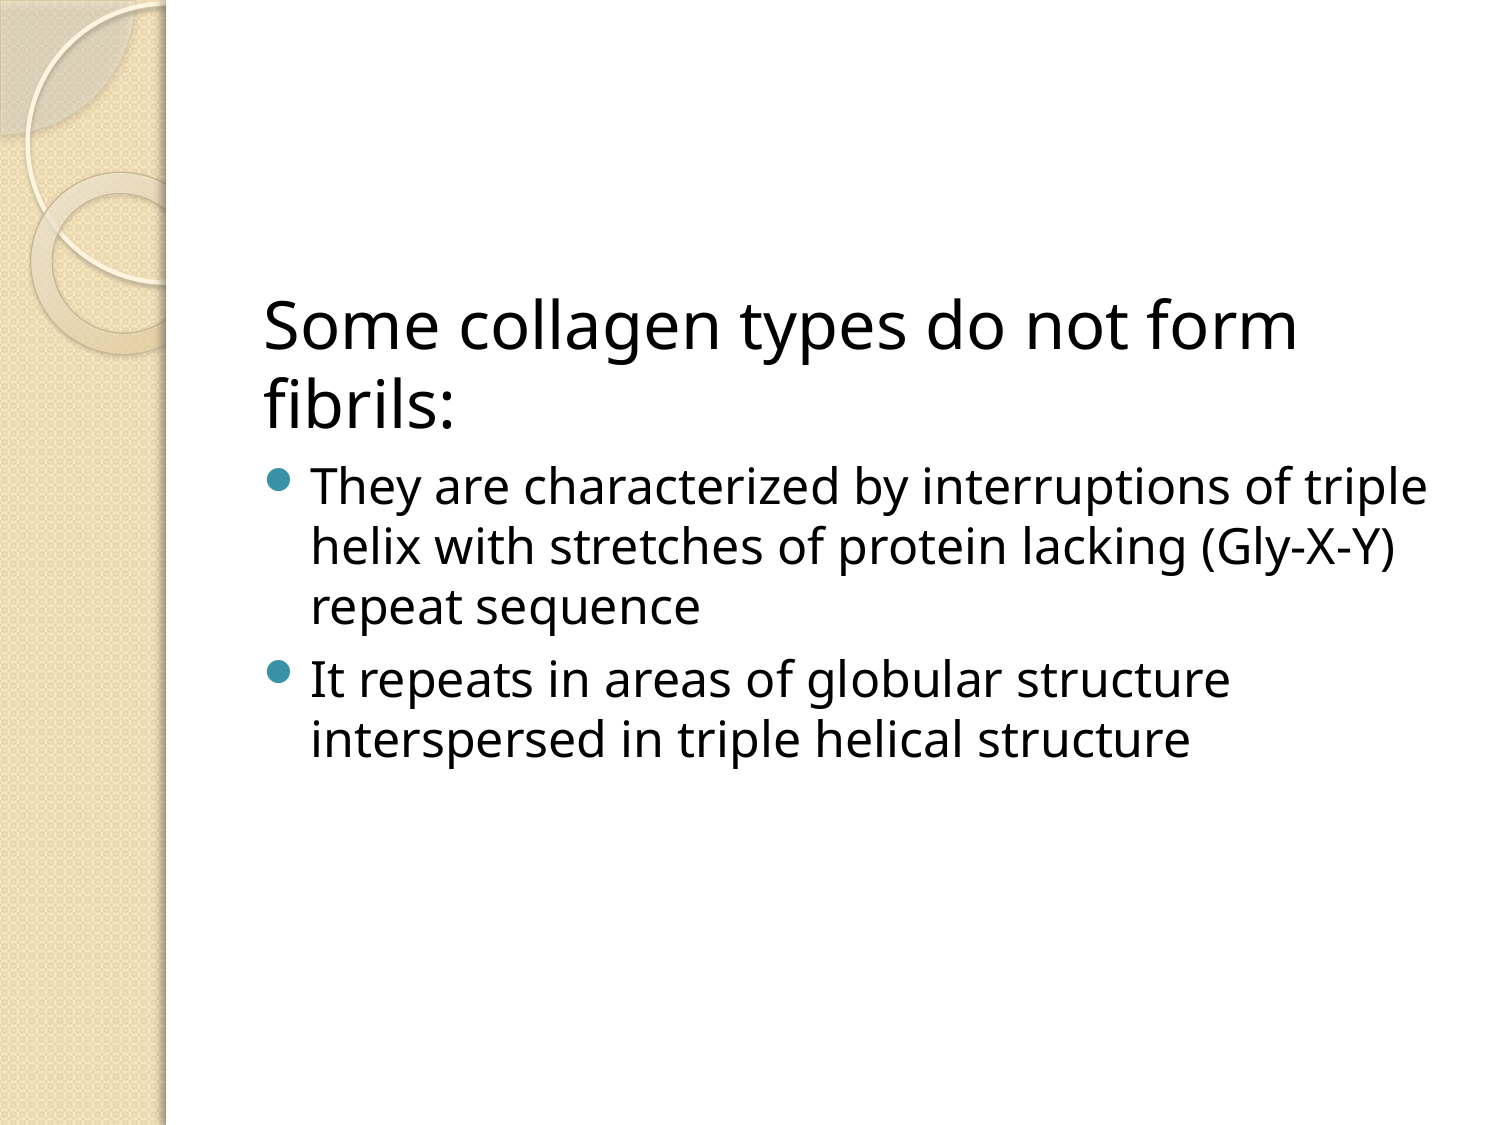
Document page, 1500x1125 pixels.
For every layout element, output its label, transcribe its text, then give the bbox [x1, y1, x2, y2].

list Some collagen types do not form fibrils: They are characterized by interruptions of triple helix with stretches of protein lacking (Gly-X-Y) repeat sequence It repeats in areas of globular structure interspersed in triple helical structure [235, 275, 1466, 1025]
